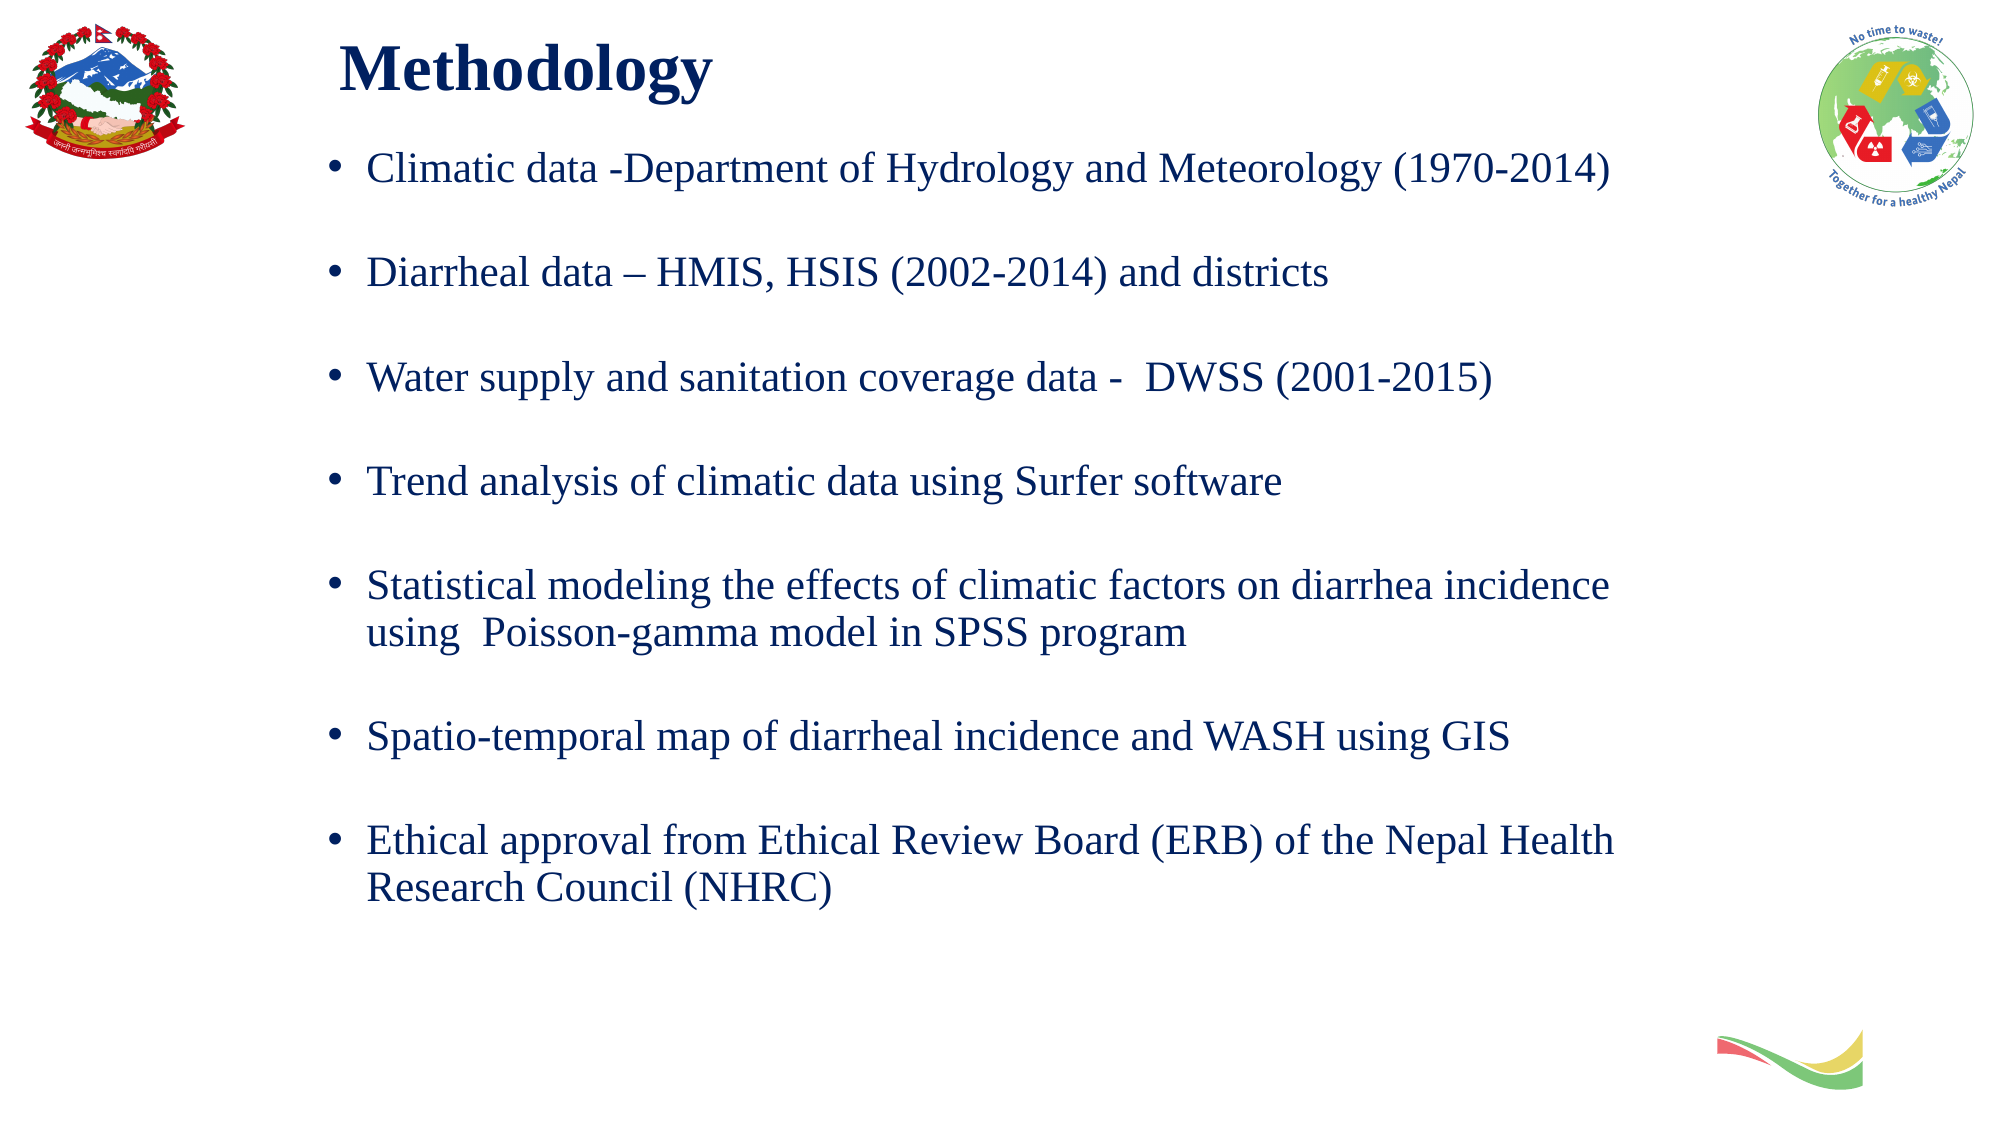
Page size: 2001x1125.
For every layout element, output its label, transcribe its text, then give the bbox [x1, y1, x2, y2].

picture [22, 22, 188, 161]
picture [1812, 22, 1978, 209]
list Climatic data -Department of Hydrology and Meteorology (1970-2014) Diarrheal data – HMIS, HSIS (2002-2014) and districts Water supply and sanitation coverage data - DWSS (2001-2015) Trend analysis of climatic data using Surfer software Statistical modeling the effects of climatic factors on diarrhea incidence using Poisson-gamma model in SPSS program Spatio-temporal map of diarrheal incidence and WASH using GIS Ethical approval from Ethical Review Board (ERB) of the Nepal Health Research Council (NHRC) [312, 137, 1708, 962]
title Methodology [324, 24, 1675, 113]
